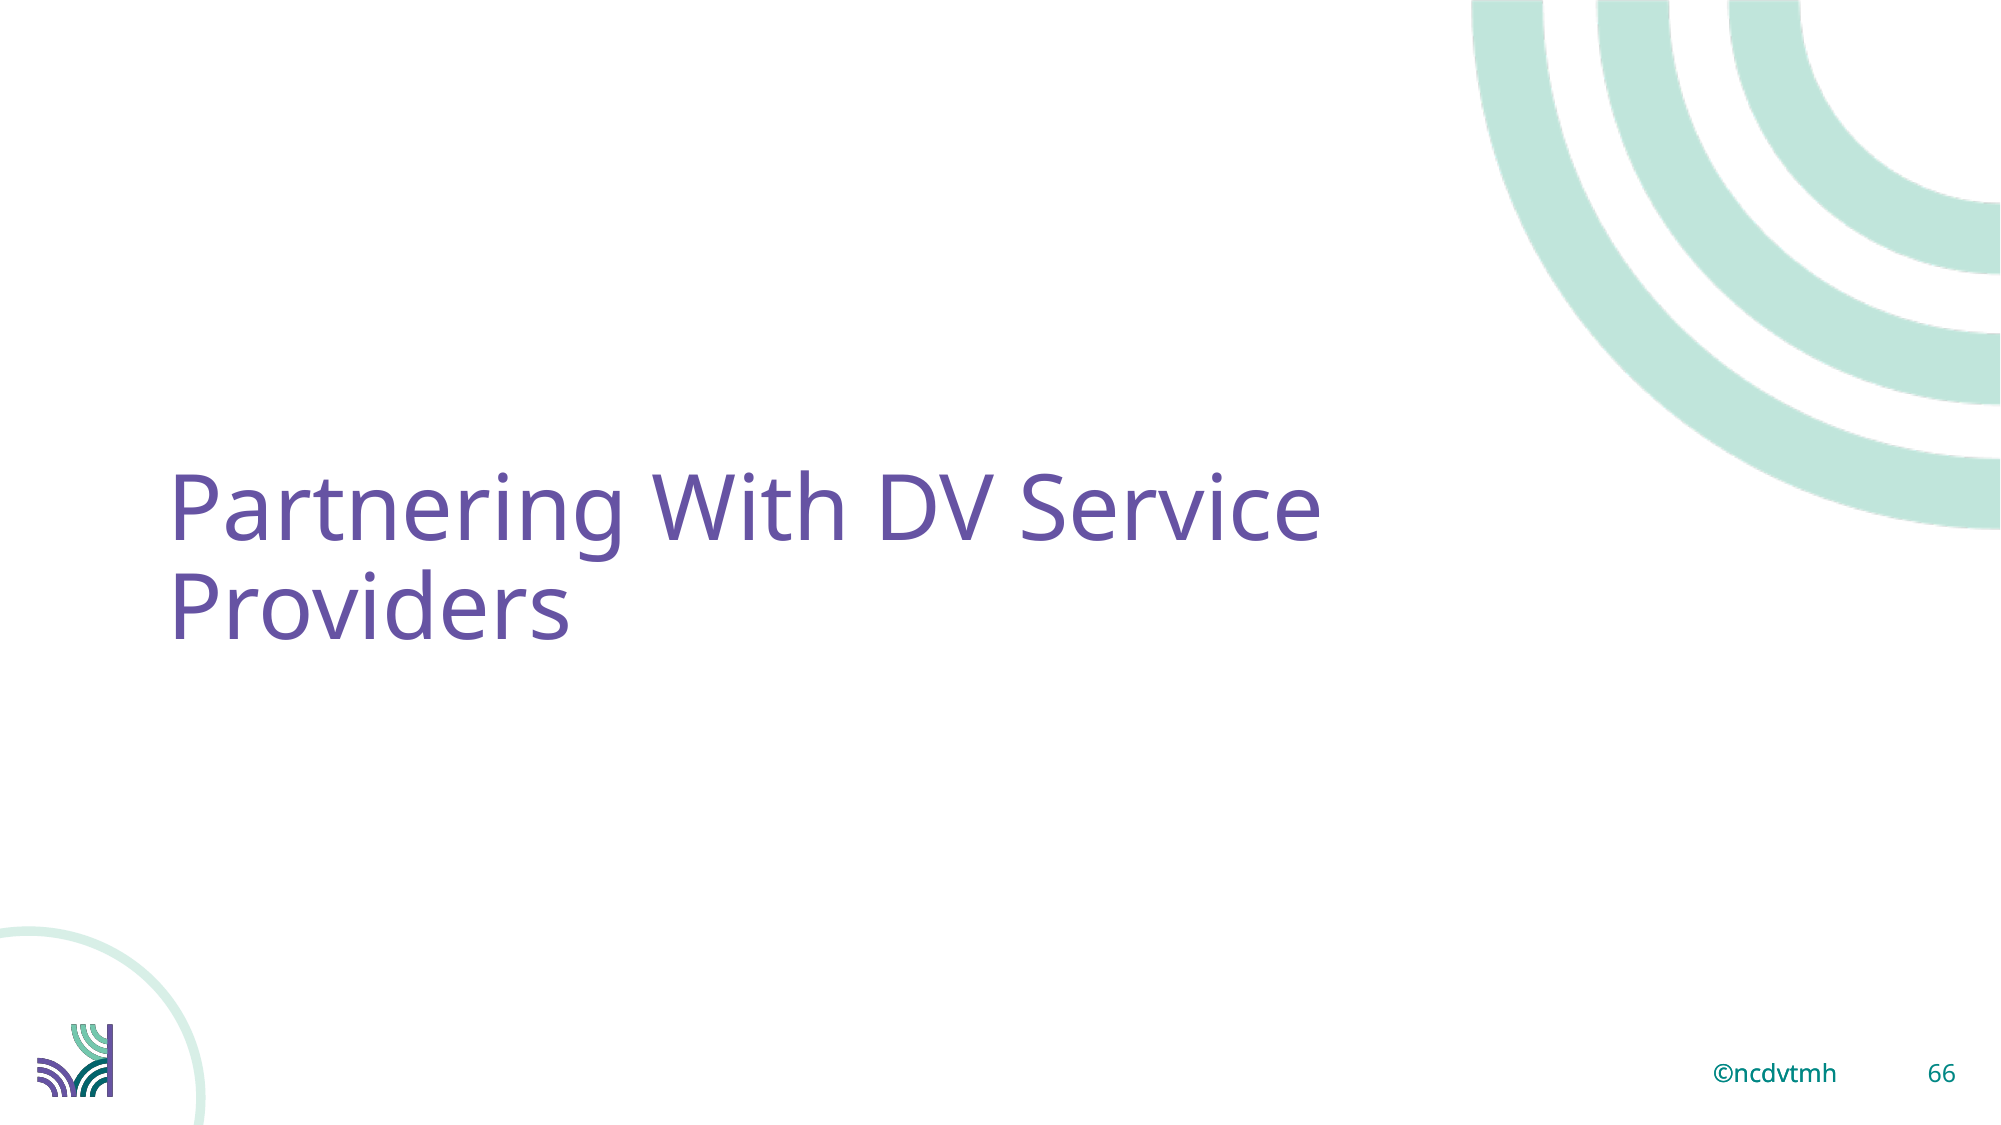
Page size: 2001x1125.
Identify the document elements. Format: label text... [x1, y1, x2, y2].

list 66 [1870, 1043, 1972, 1106]
picture [28, 1016, 122, 1105]
picture [1318, 0, 2001, 675]
text_box Partnering With DV Service Providers [152, 453, 1746, 672]
